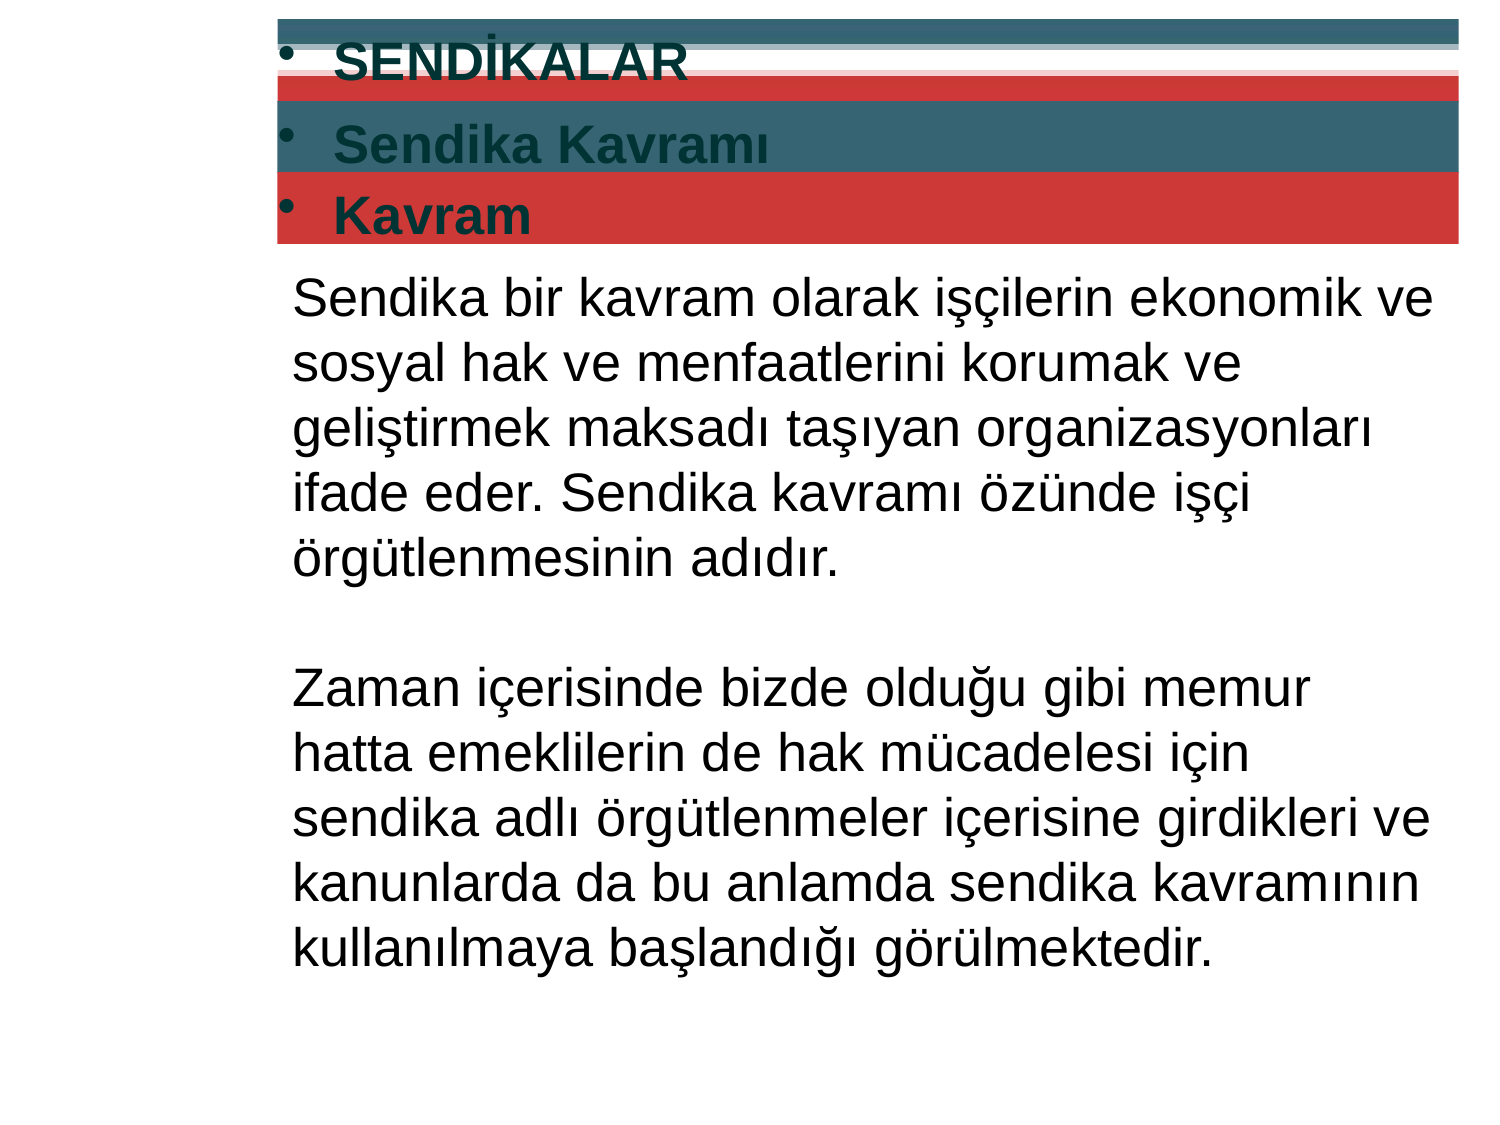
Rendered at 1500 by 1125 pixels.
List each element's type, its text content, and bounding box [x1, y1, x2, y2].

text_box Sendika bir kavram olarak işçilerin ekonomik ve sosyal hak ve menfaatlerini korumak ve geliştirmek maksadı taşıyan organizasyonları ifade eder. Sendika kavramı özünde işçi örgütlenmesinin adıdır. Zaman içerisinde bizde olduğu gibi memur hatta emeklilerin de hak mücadelesi için sendika adlı örgütlenmeler içerisine girdikleri ve kanunlarda da bu anlamda sendika kavramının kullanılmaya başlandığı görülmektedir. [277, 255, 1459, 985]
list Sendika Kavramı [277, 101, 1459, 172]
list Kavram [277, 172, 1459, 244]
list SENDİKALAR [277, 19, 1459, 101]
